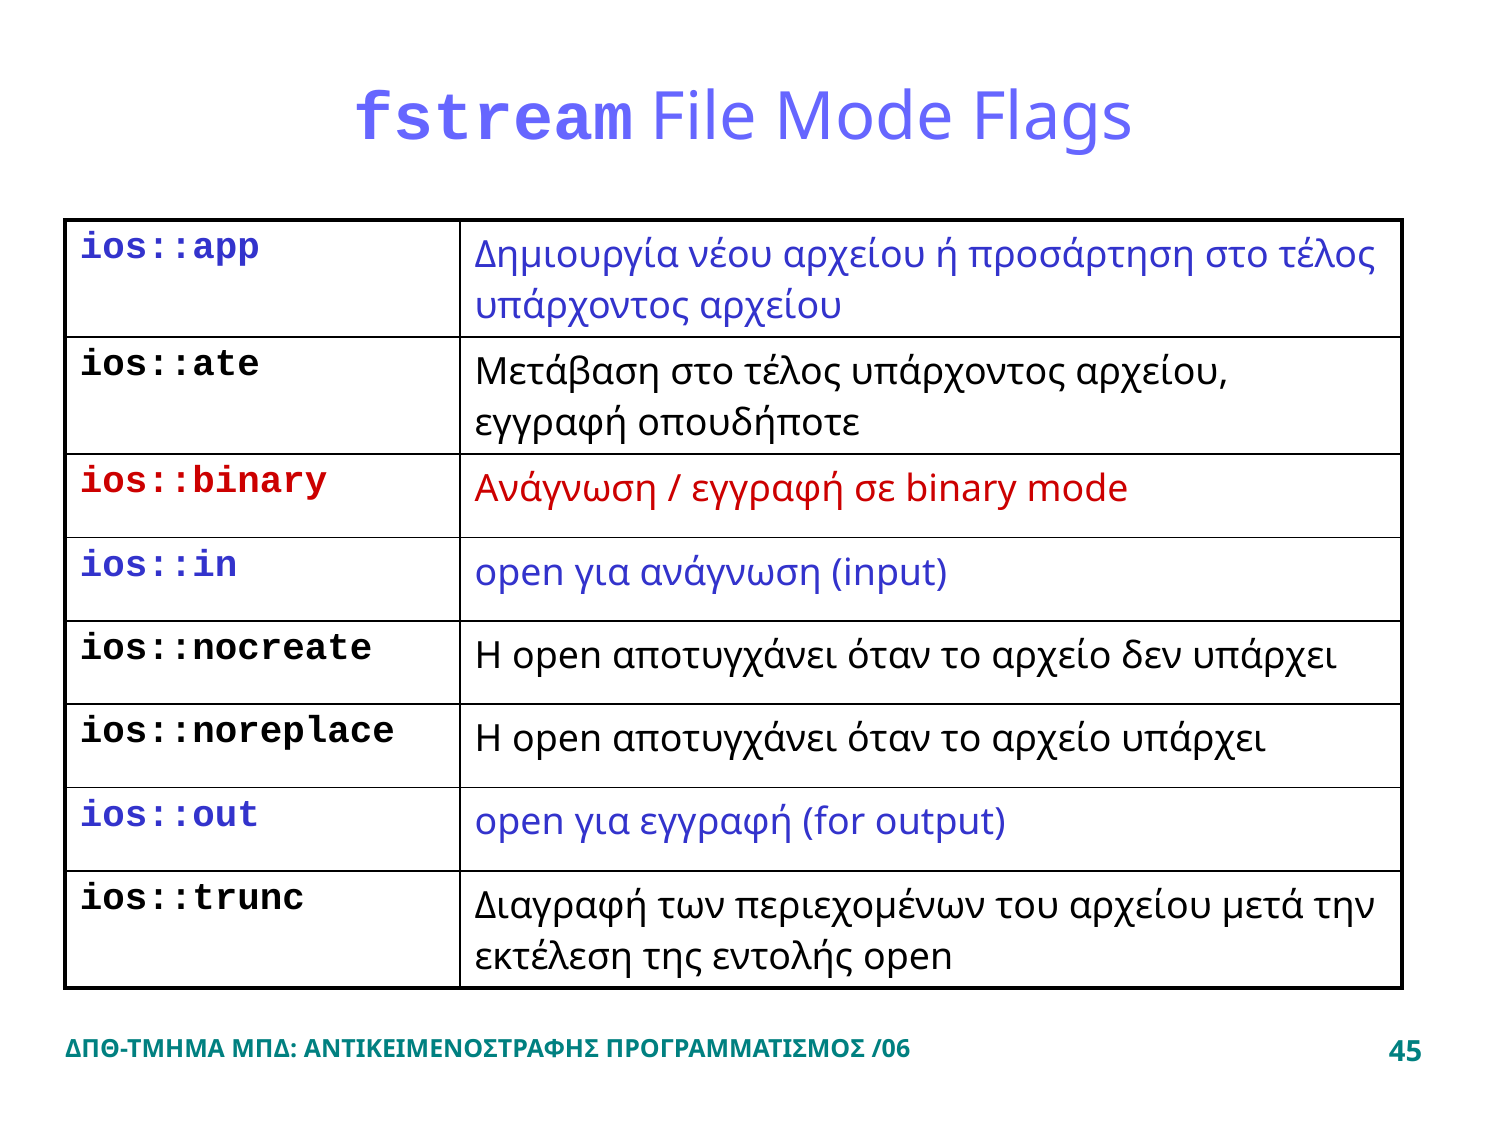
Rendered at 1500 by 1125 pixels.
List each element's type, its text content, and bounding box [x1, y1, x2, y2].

table_cell Διαγραφή των περιεχομένων του αρχείου μετά την εκτέλεση της εντολής open [461, 872, 1400, 986]
table_cell ios::trunc [67, 872, 459, 986]
table_cell Η open αποτυγχάνει όταν το αρχείο δεν υπάρχει [461, 622, 1400, 703]
table_cell ios::noreplace [67, 705, 459, 787]
table_cell open για ανάγνωση (input) [461, 538, 1400, 620]
table_cell ios::ate [67, 338, 459, 453]
table_cell ios::out [67, 788, 459, 870]
table_cell ios::in [67, 538, 459, 620]
table_cell open για εγγραφή (for output) [461, 788, 1400, 870]
table_header Δημιουργία νέου αρχείου ή προσάρτηση στο τέλος υπάρχοντος αρχείου [461, 222, 1400, 336]
table_cell Ανάγνωση / εγγραφή σε binary mode [461, 455, 1400, 537]
table_cell ios::nocreate [67, 622, 459, 703]
footer ΔΠΘ-ΤΜΗΜΑ ΜΠΔ: ΑΝΤΙΚΕΙΜΕΝΟΣΤΡΑΦΗΣ ΠΡΟΓΡΑΜΜΑΤΙΣΜΟΣ /06 [49, 1024, 1213, 1101]
title fstream File Mode Flags [50, 50, 1438, 175]
table_header ios::app [67, 222, 459, 336]
table_cell Μετάβαση στο τέλος υπάρχοντος αρχείου, εγγραφή οπουδήποτε [461, 338, 1400, 453]
table_cell ios::binary [67, 455, 459, 537]
table_cell Η open αποτυγχάνει όταν το αρχείο υπάρχει [461, 705, 1400, 787]
slide_number 45 [1249, 1024, 1438, 1101]
